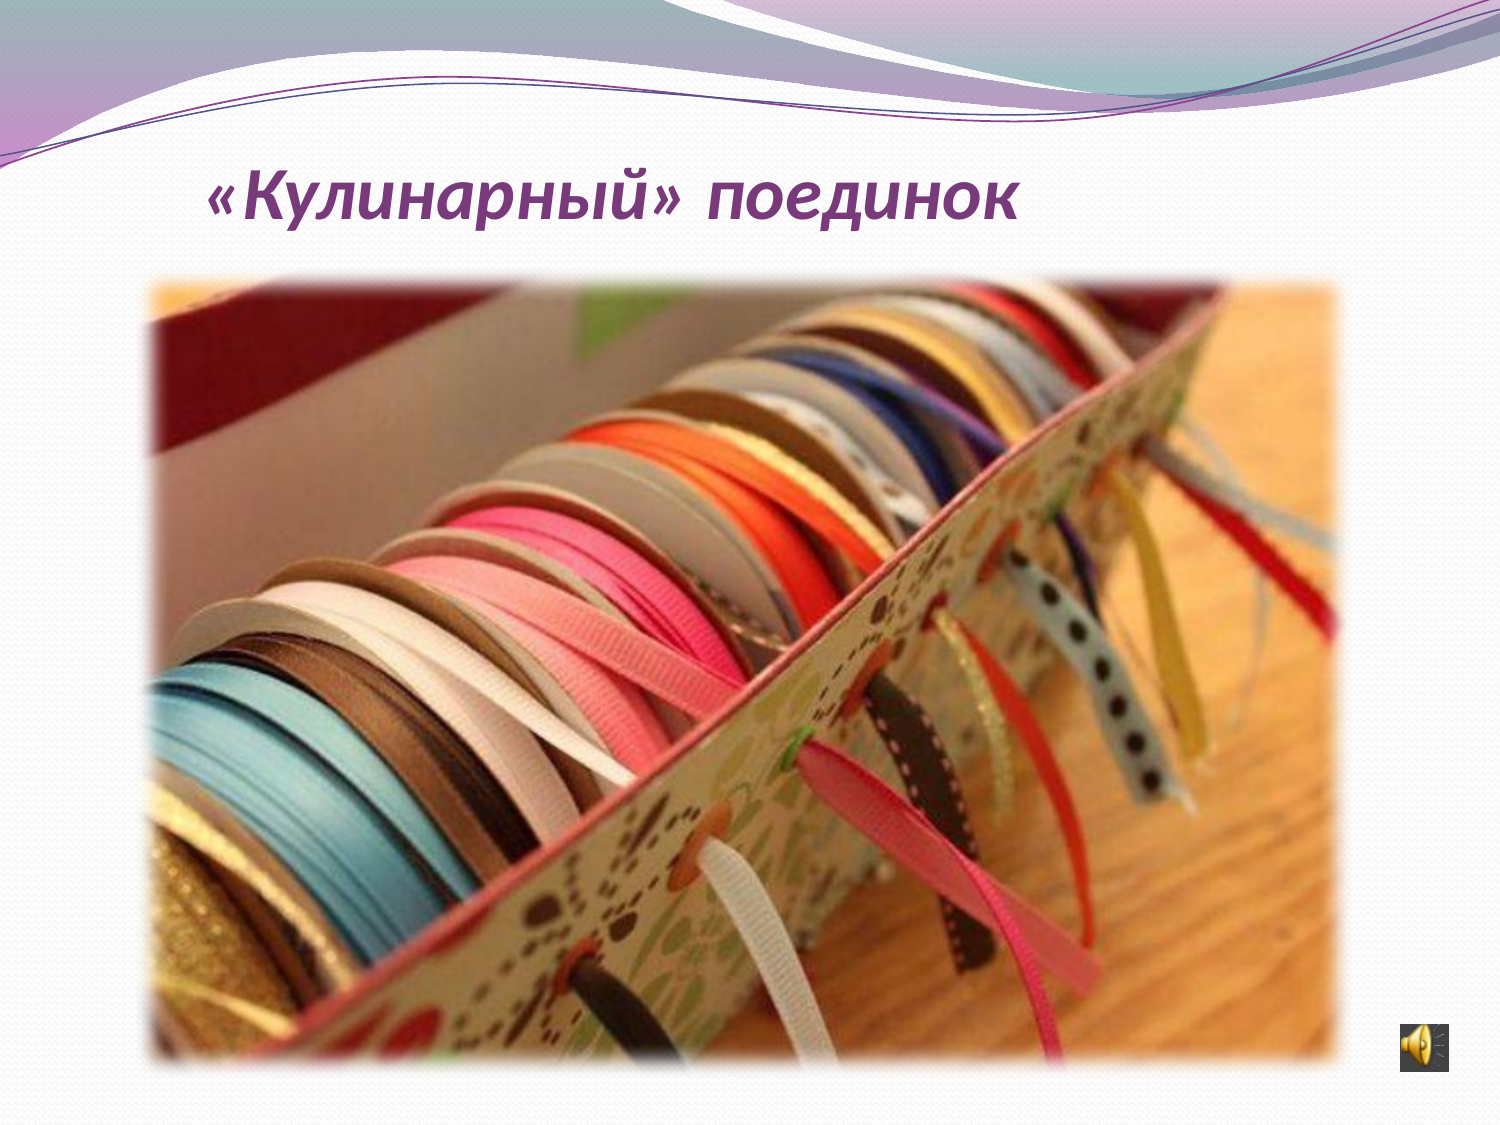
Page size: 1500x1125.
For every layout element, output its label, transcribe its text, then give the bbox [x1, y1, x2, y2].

picture [135, 266, 1354, 1080]
picture [1399, 1022, 1450, 1074]
text_box «Кулинарный» поединок [187, 137, 1035, 242]
